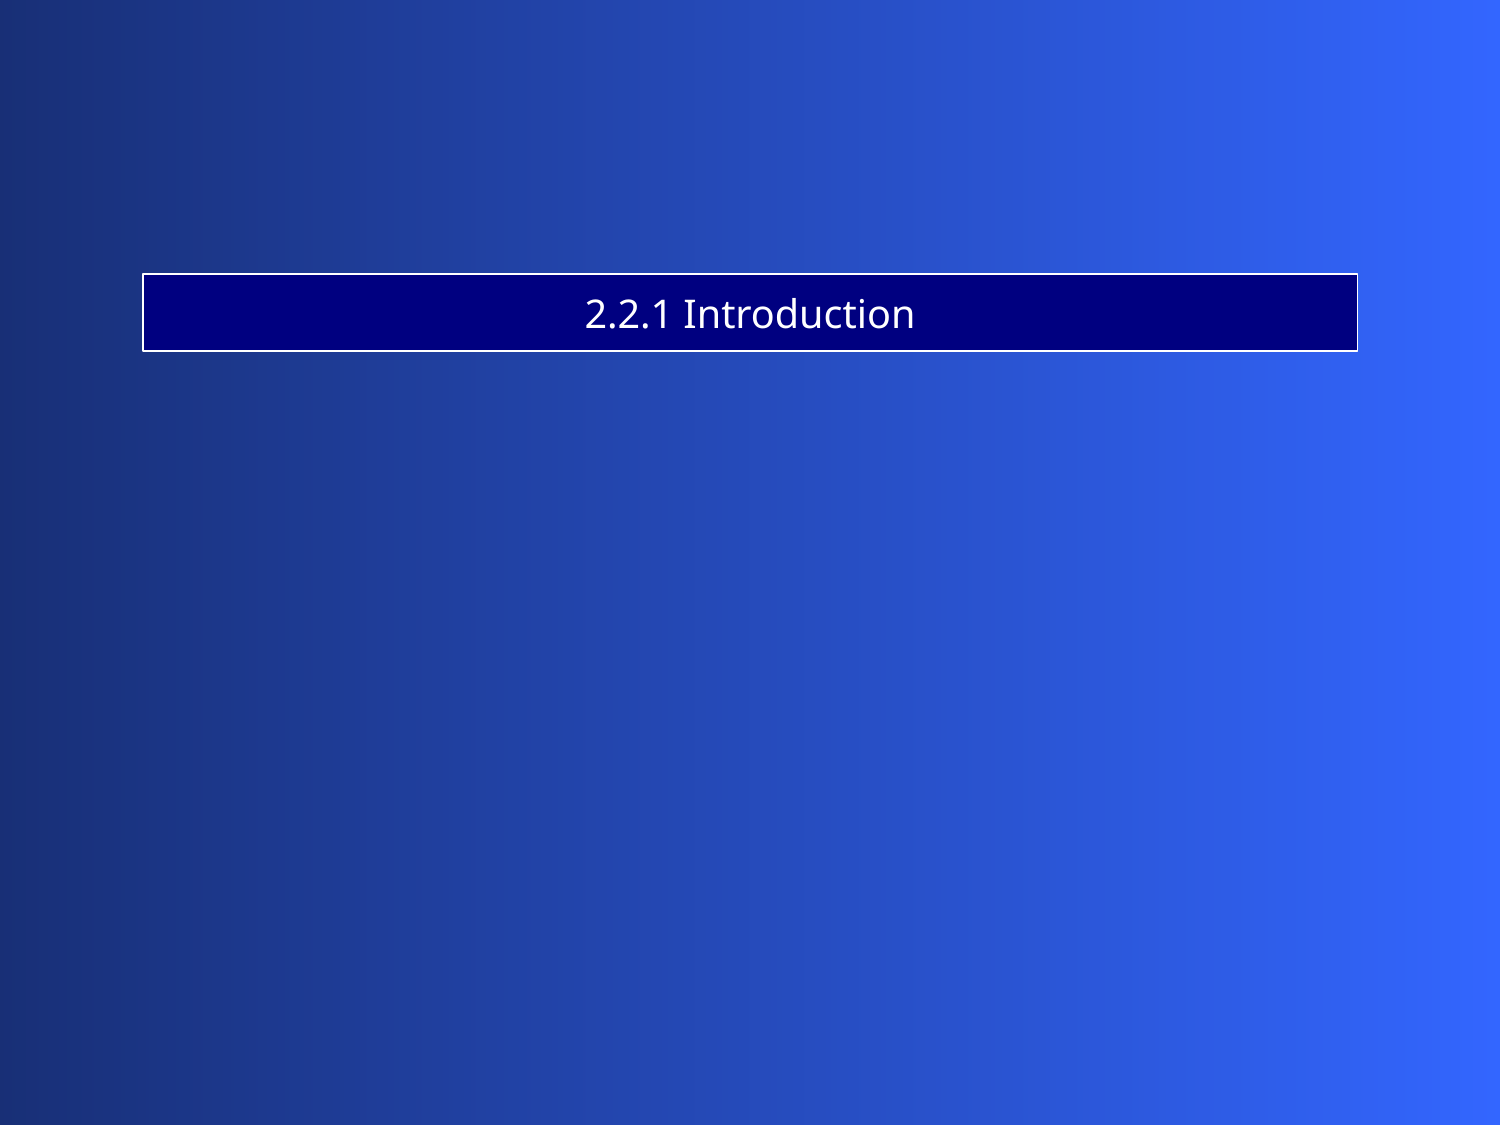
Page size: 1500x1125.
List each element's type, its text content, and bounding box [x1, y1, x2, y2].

text_box 2.2.1 Introduction [142, 274, 1358, 351]
